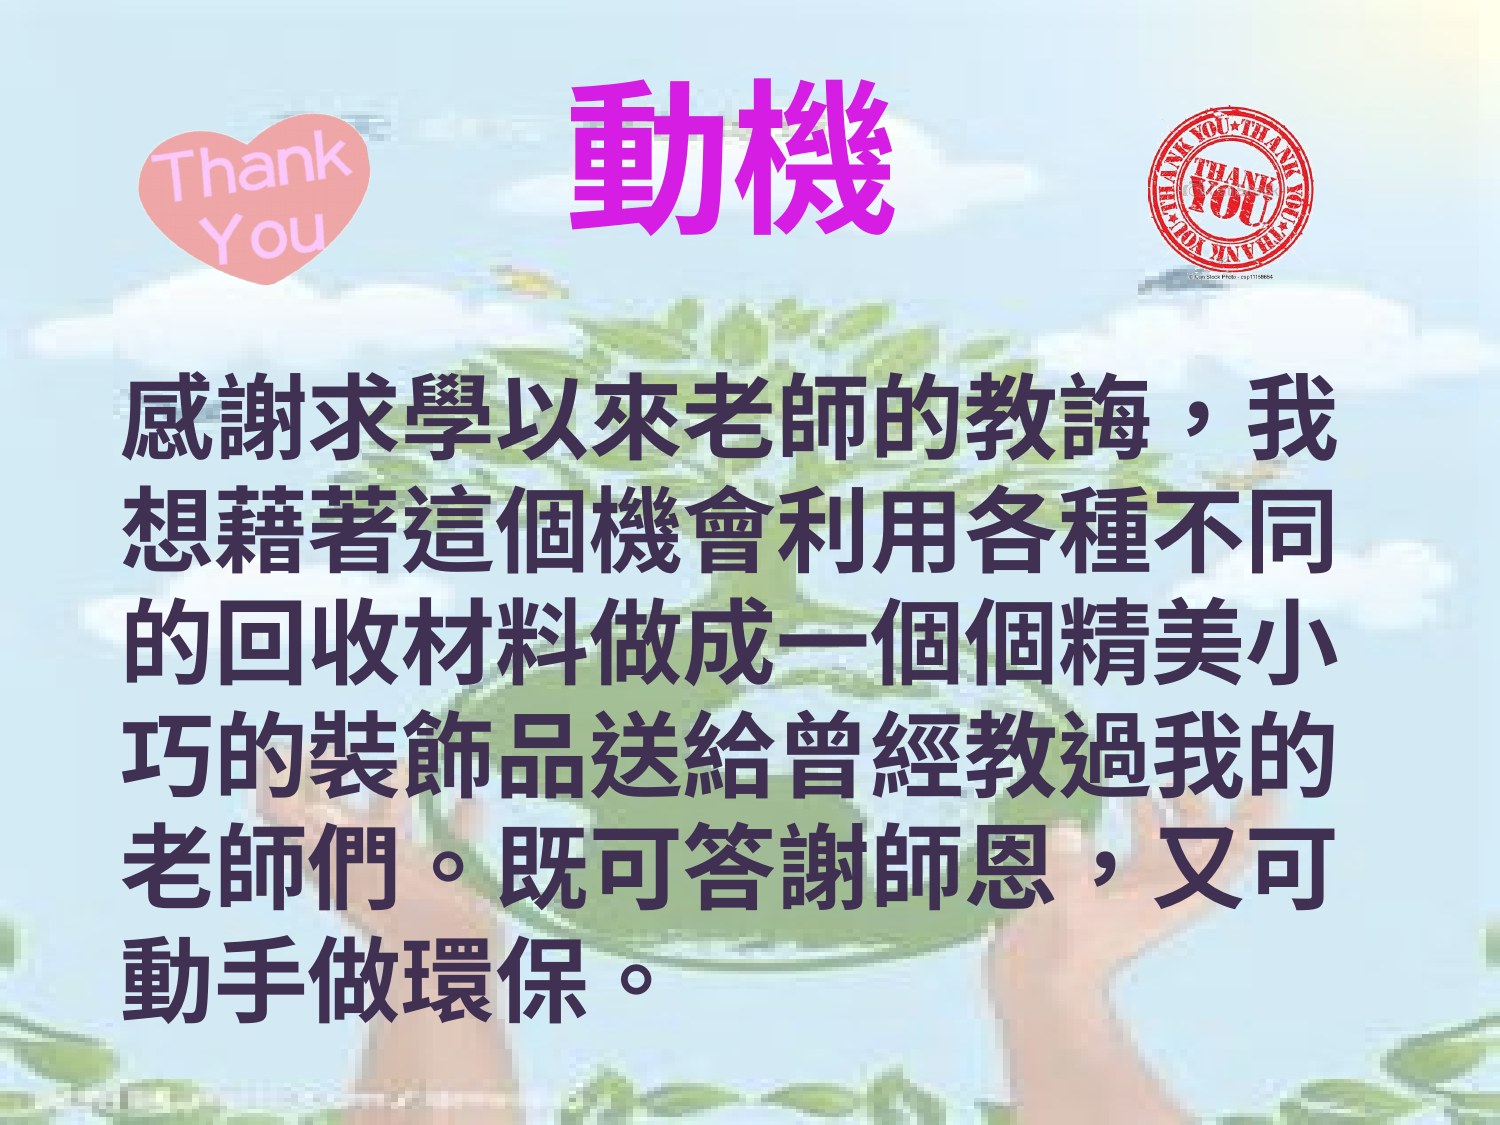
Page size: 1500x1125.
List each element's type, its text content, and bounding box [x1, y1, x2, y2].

text_box 感謝求學以來老師的教誨，我想藉著這個機會利用各種不同的回收材料做成一個個精美小巧的裝飾品送給曾經教過我的老師們。既可答謝師恩，又可動手做環保。 [105, 351, 1407, 1042]
text_box 動機 [550, 46, 961, 262]
picture [1148, 105, 1314, 280]
picture [121, 96, 386, 304]
